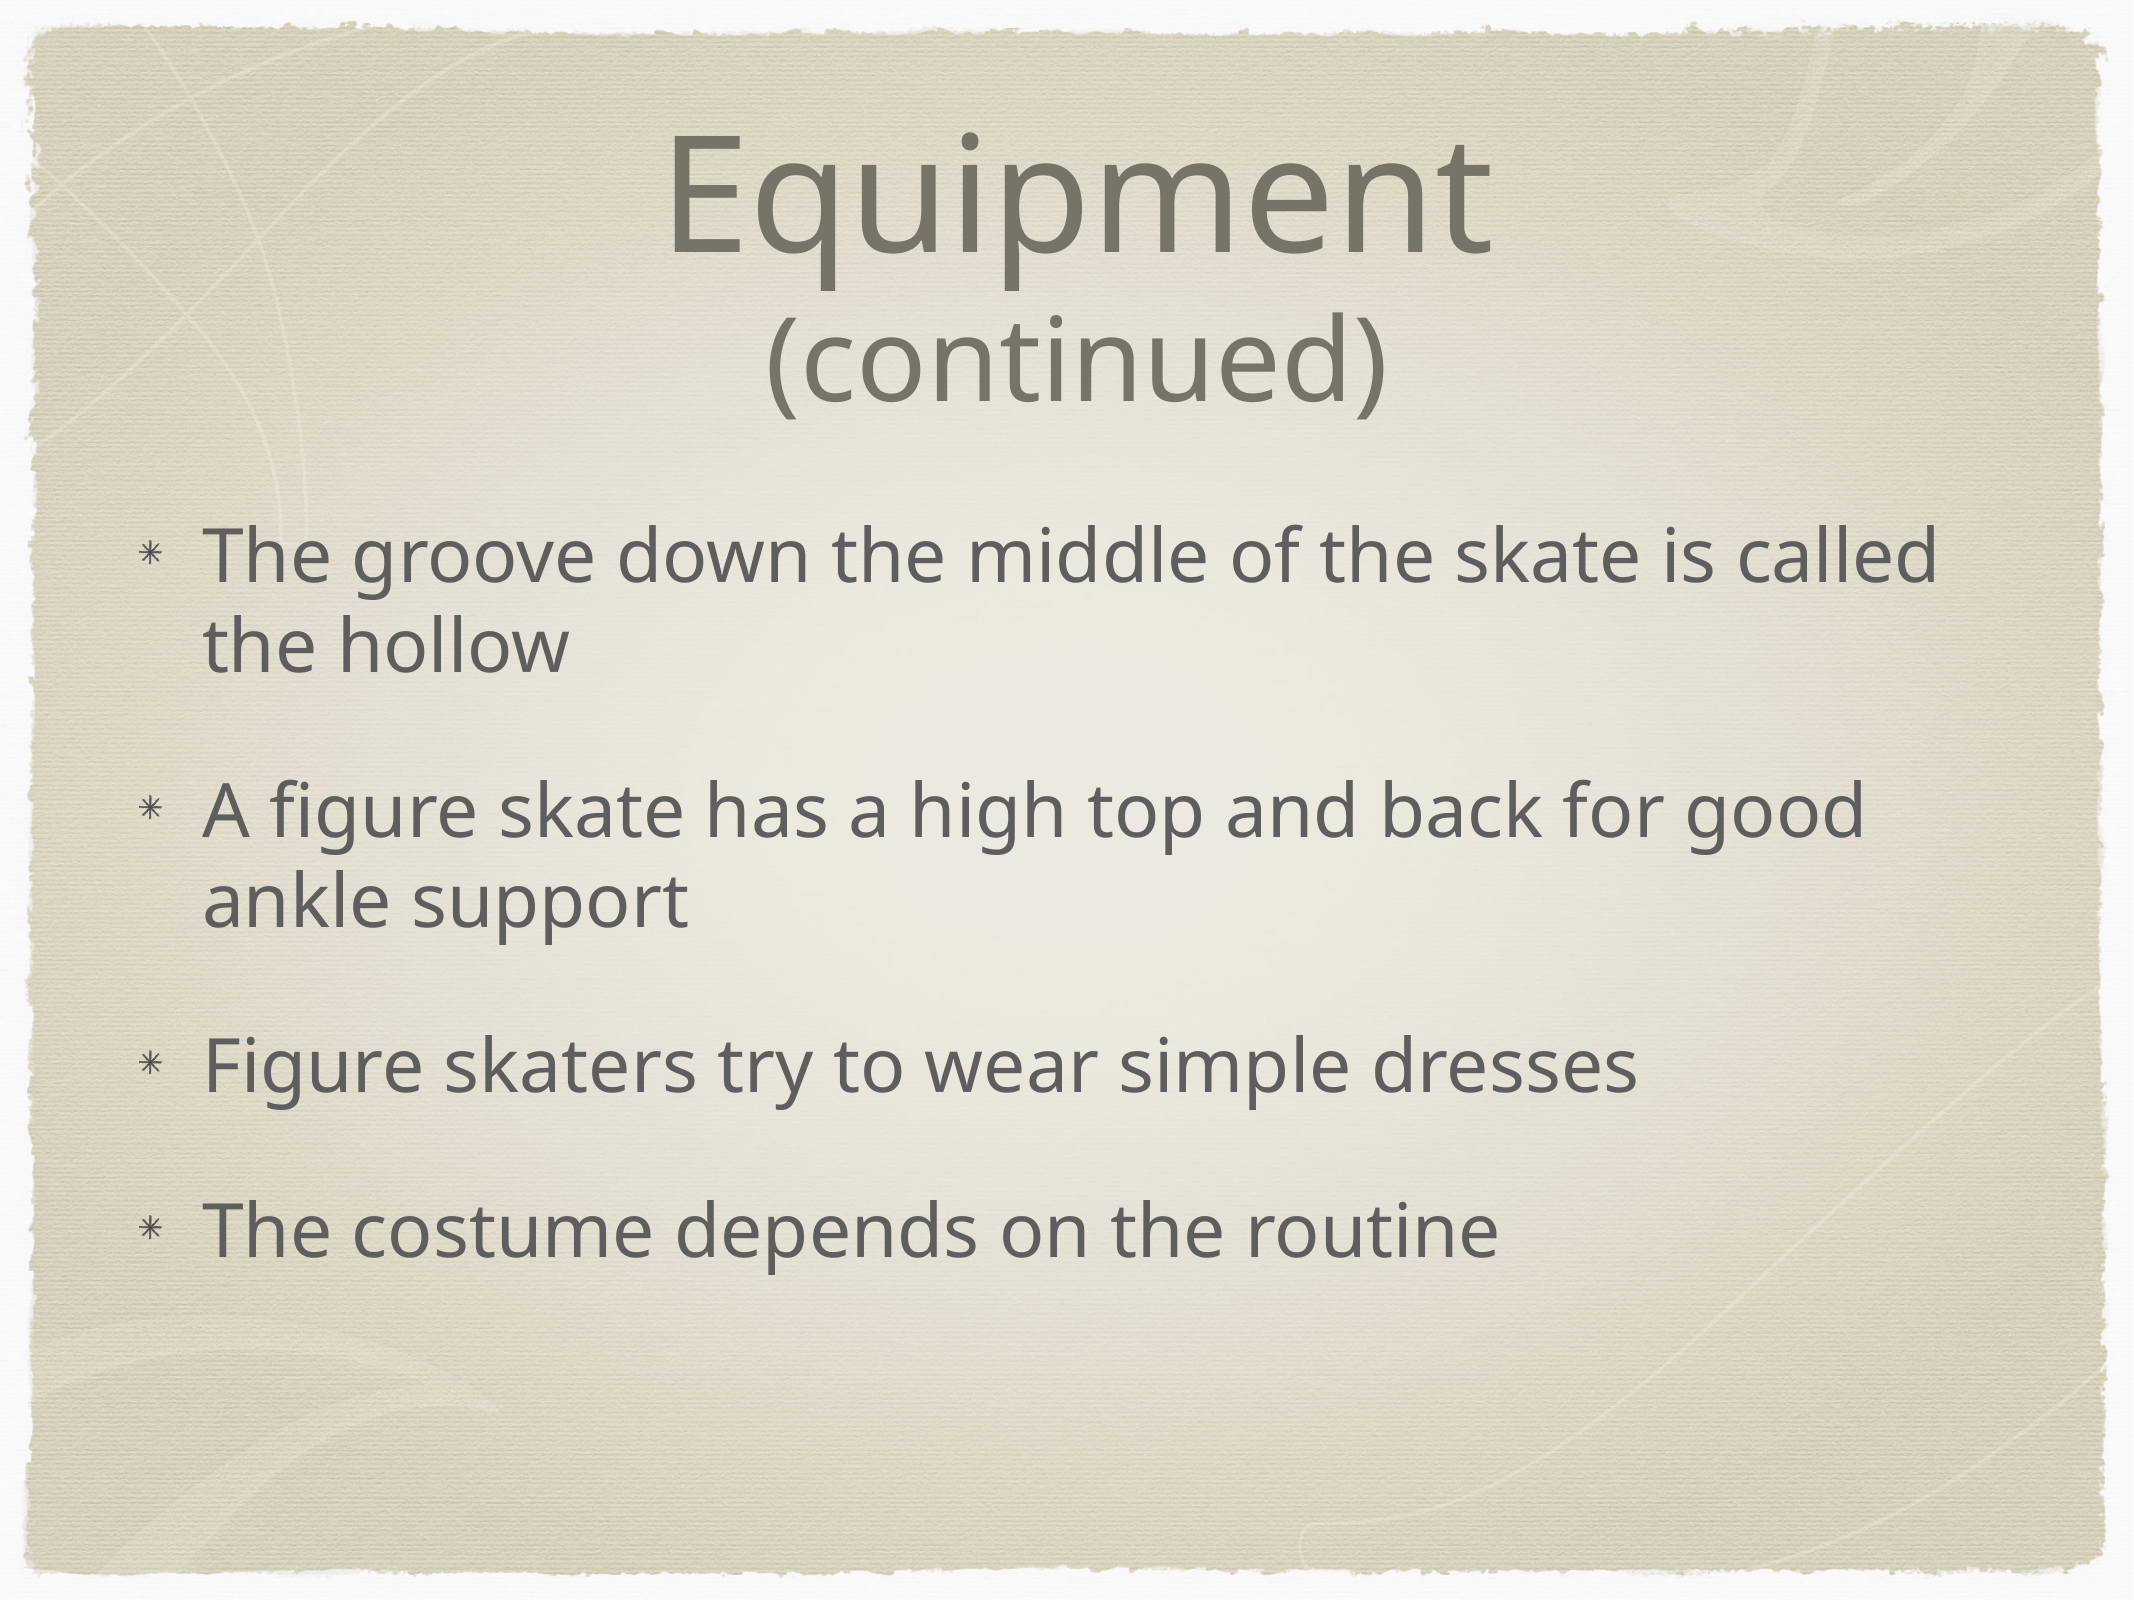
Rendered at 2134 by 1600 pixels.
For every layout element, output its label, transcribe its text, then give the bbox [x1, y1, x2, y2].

picture [0, 0, 2134, 1600]
title Equipment (continued) [139, 57, 2016, 459]
list The groove down the middle of the skate is called the hollow A figure skate has a high top and back for good ankle support Figure skaters try to wear simple dresses The costume depends on the routine [128, 420, 2005, 1359]
